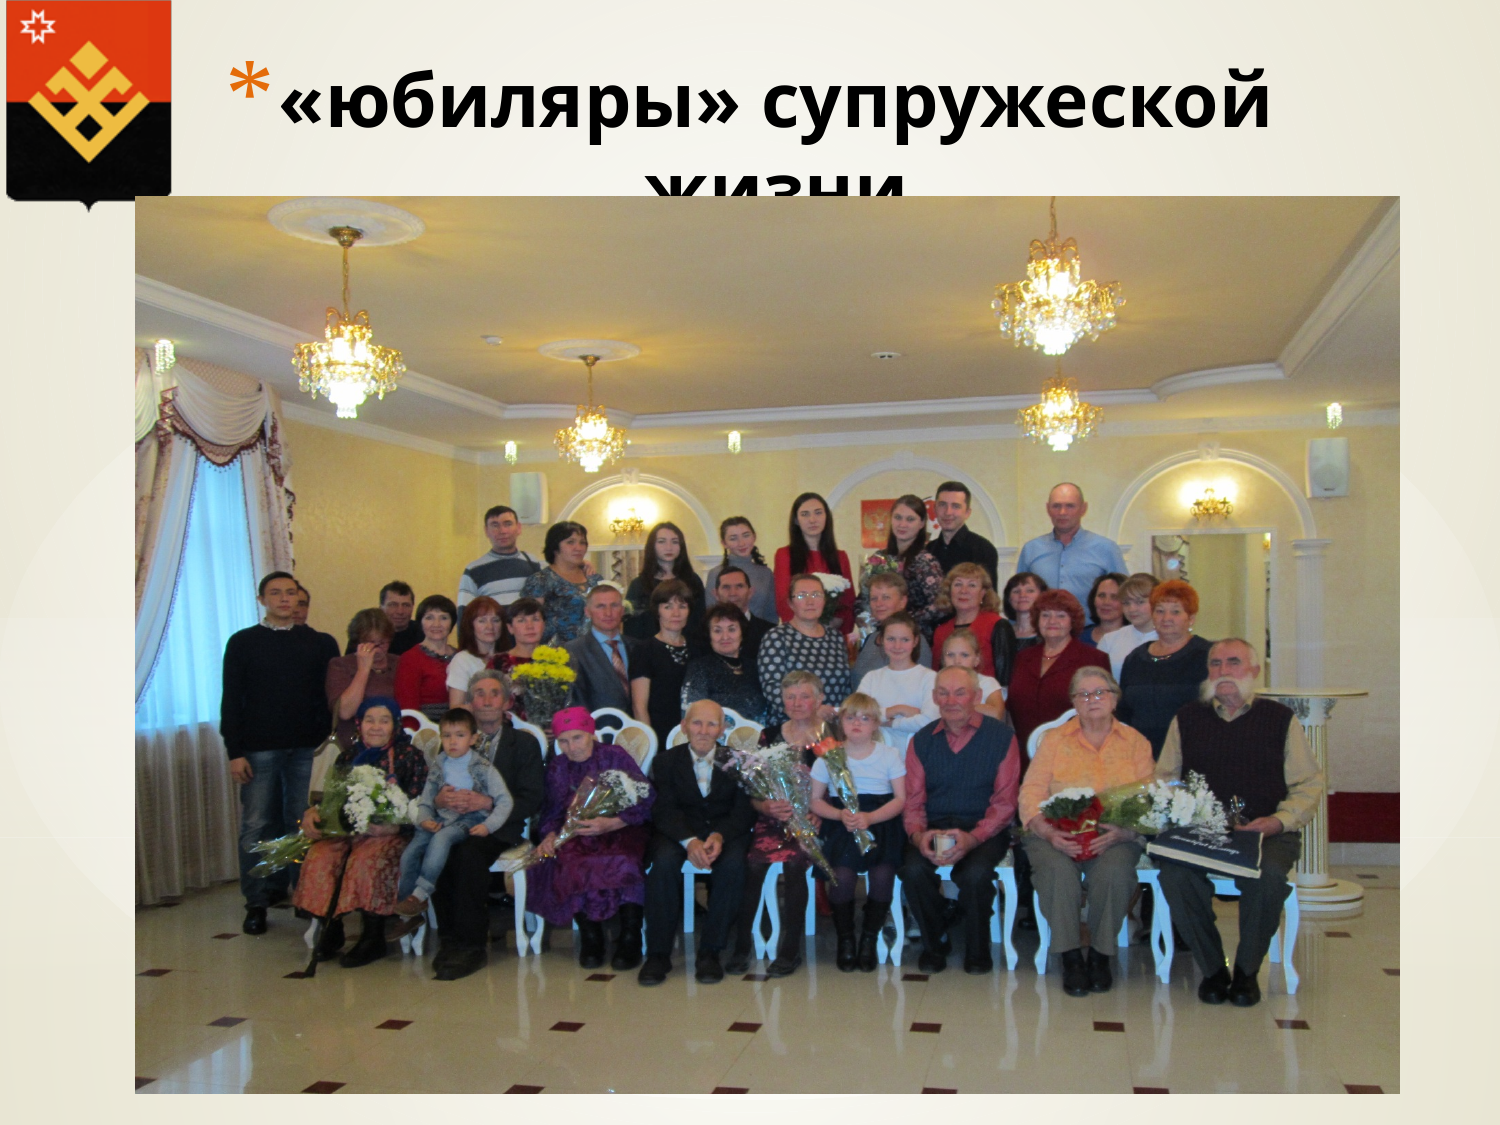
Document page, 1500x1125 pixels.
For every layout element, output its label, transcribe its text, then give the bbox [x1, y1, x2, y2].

title «юбиляры» супружеской жизни [178, 45, 1425, 197]
picture [4, 0, 1400, 1095]
